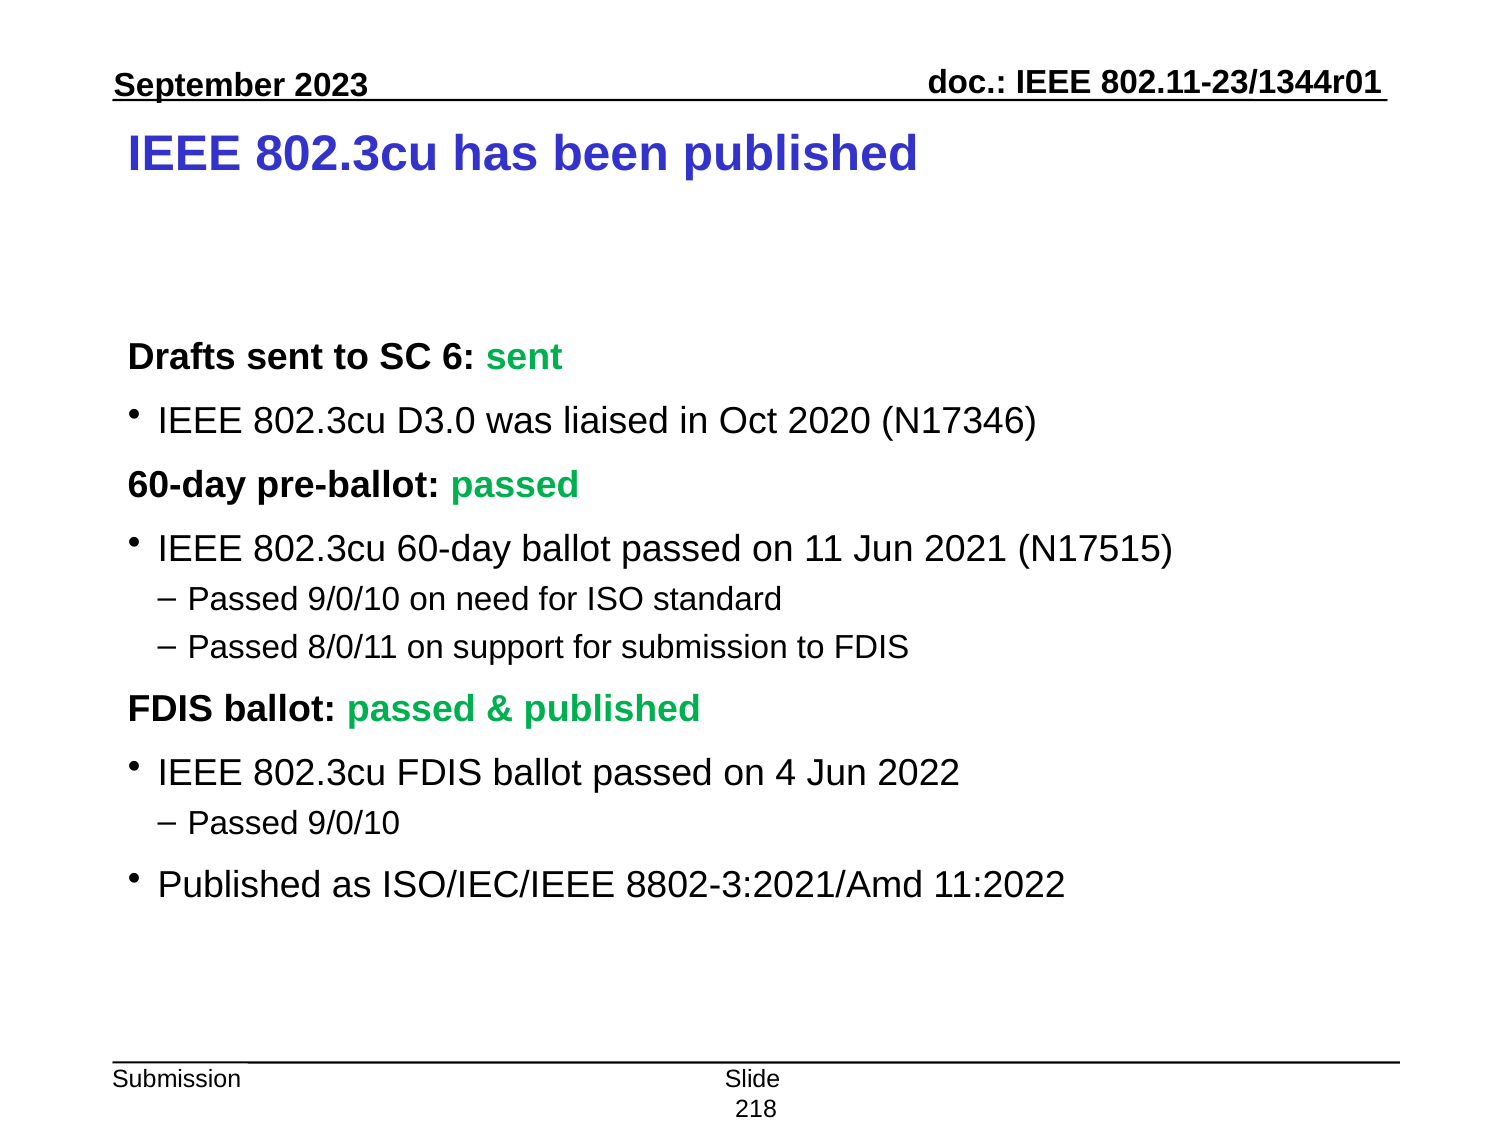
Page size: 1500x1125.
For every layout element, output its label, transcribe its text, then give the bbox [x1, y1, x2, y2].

list Drafts sent to SC 6: sent IEEE 802.3cu D3.0 was liaised in Oct 2020 (N17346) 60-day pre-ballot: passed IEEE 802.3cu 60-day ballot passed on 11 Jun 2021 (N17515) Passed 9/0/10 on need for ISO standard Passed 8/0/11 on support for submission to FDIS FDIS ballot: passed & published IEEE 802.3cu FDIS ballot passed on 4 Jun 2022 Passed 9/0/10 Published as ISO/IEC/IEEE 8802-3:2021/Amd 11:2022 [112, 324, 1388, 1000]
slide_number Slide 218 [709, 1061, 803, 1093]
title IEEE 802.3cu has been published [112, 112, 1388, 288]
